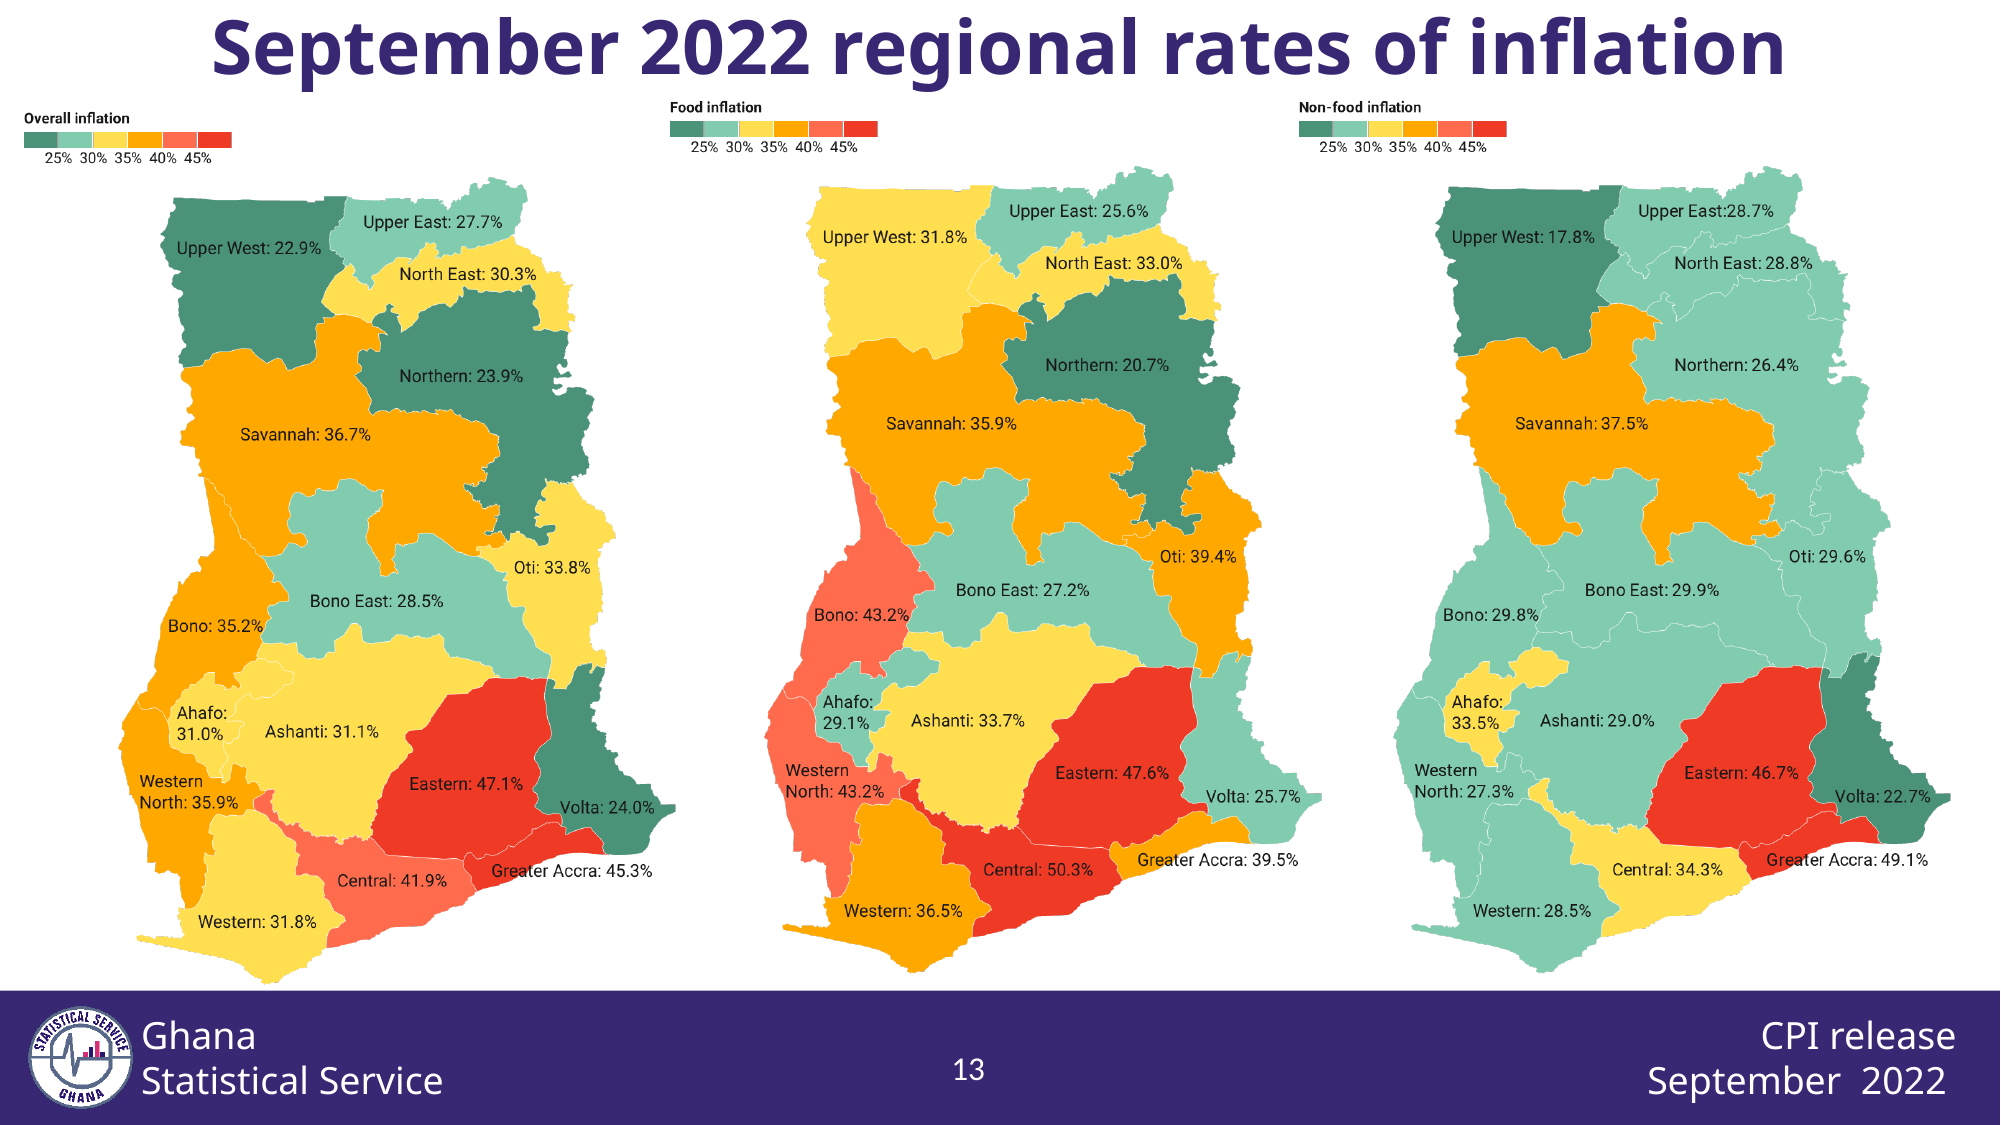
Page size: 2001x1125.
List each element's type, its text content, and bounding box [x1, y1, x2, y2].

picture [28, 1006, 133, 1109]
picture [11, 86, 2000, 997]
text_box 12 [884, 1037, 1000, 1096]
text_box September 2022 regional rates of inflation [0, 3, 2000, 98]
